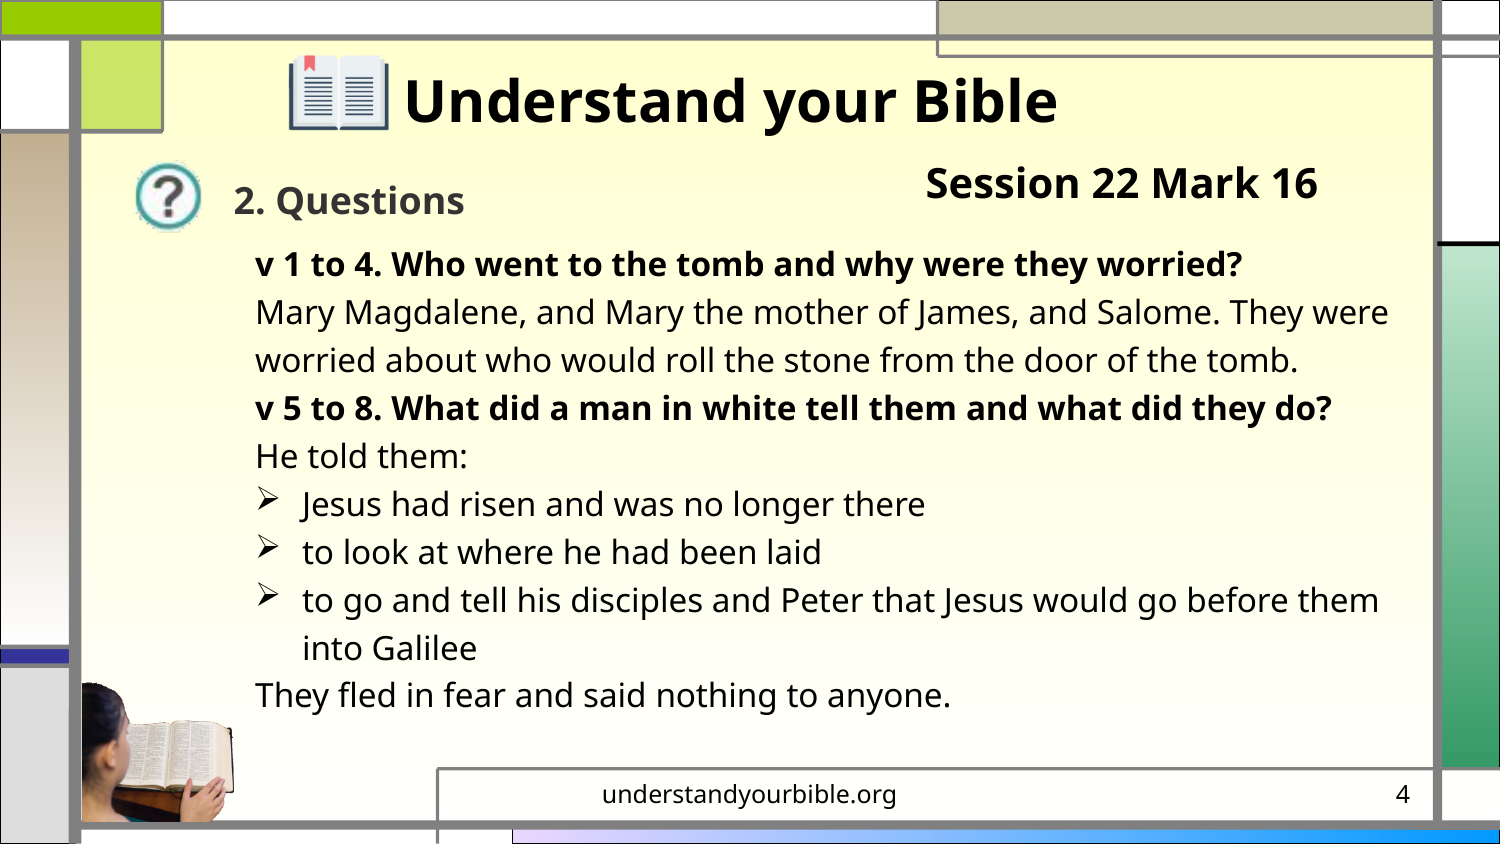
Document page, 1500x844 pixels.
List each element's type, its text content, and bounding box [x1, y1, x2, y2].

picture [81, 682, 235, 822]
text_box Understand your Bible [276, 16, 1187, 182]
text_box Session 22 Mark 16 [820, 131, 1424, 233]
text_box v 1 to 4. Who went to the tomb and why were they worried? Mary Magdalene, and Mary the mother of James, and Salome. They were worried about who would roll the stone from the door of the tomb. v 5 to 8. What did a man in white tell them and what did they do? He told them: Jesus had risen and was no longer there to look at where he had been laid to go and tell his disciples and Peter that Jesus would go before them into Galilee They fled in fear and said nothing to anyone. [240, 228, 1428, 726]
footer understandyourbible.org [512, 770, 988, 818]
picture [130, 159, 209, 238]
picture [280, 47, 395, 138]
slide_number 4 [1074, 770, 1425, 818]
text_box 2. Questions [218, 169, 491, 237]
